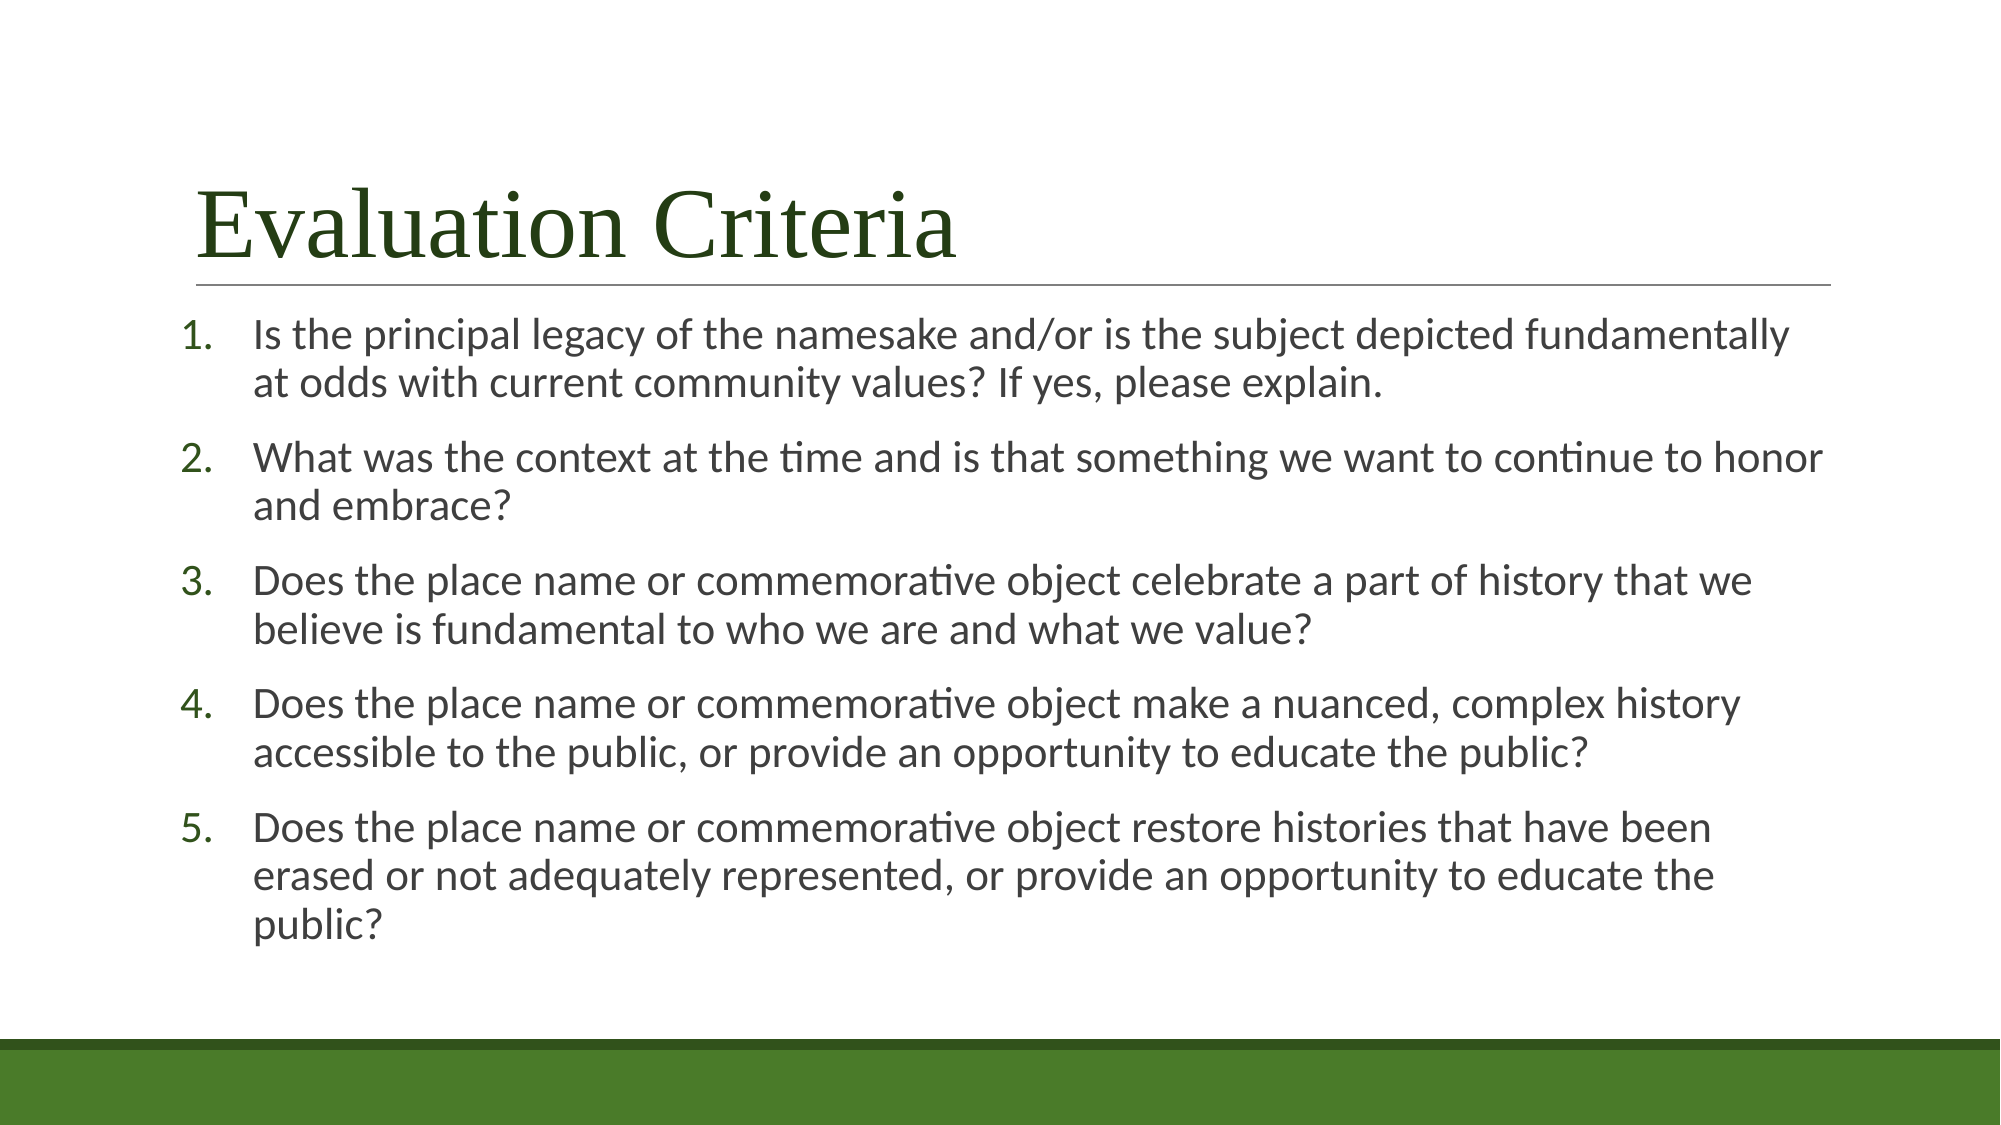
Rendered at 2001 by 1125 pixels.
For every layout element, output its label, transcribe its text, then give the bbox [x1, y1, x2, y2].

title Evaluation Criteria [180, 47, 1830, 285]
list Is the principal legacy of the namesake and/or is the subject depicted fundamentally at odds with current community values? If yes, please explain. What was the context at the time and is that something we want to continue to honor and embrace? Does the place name or commemorative object celebrate a part of history that we believe is fundamental to who we are and what we value? Does the place name or commemorative object make a nuanced, complex history accessible to the public, or provide an opportunity to educate the public? Does the place name or commemorative object restore histories that have been erased or not adequately represented, or provide an opportunity to educate the public? [180, 302, 1830, 963]
